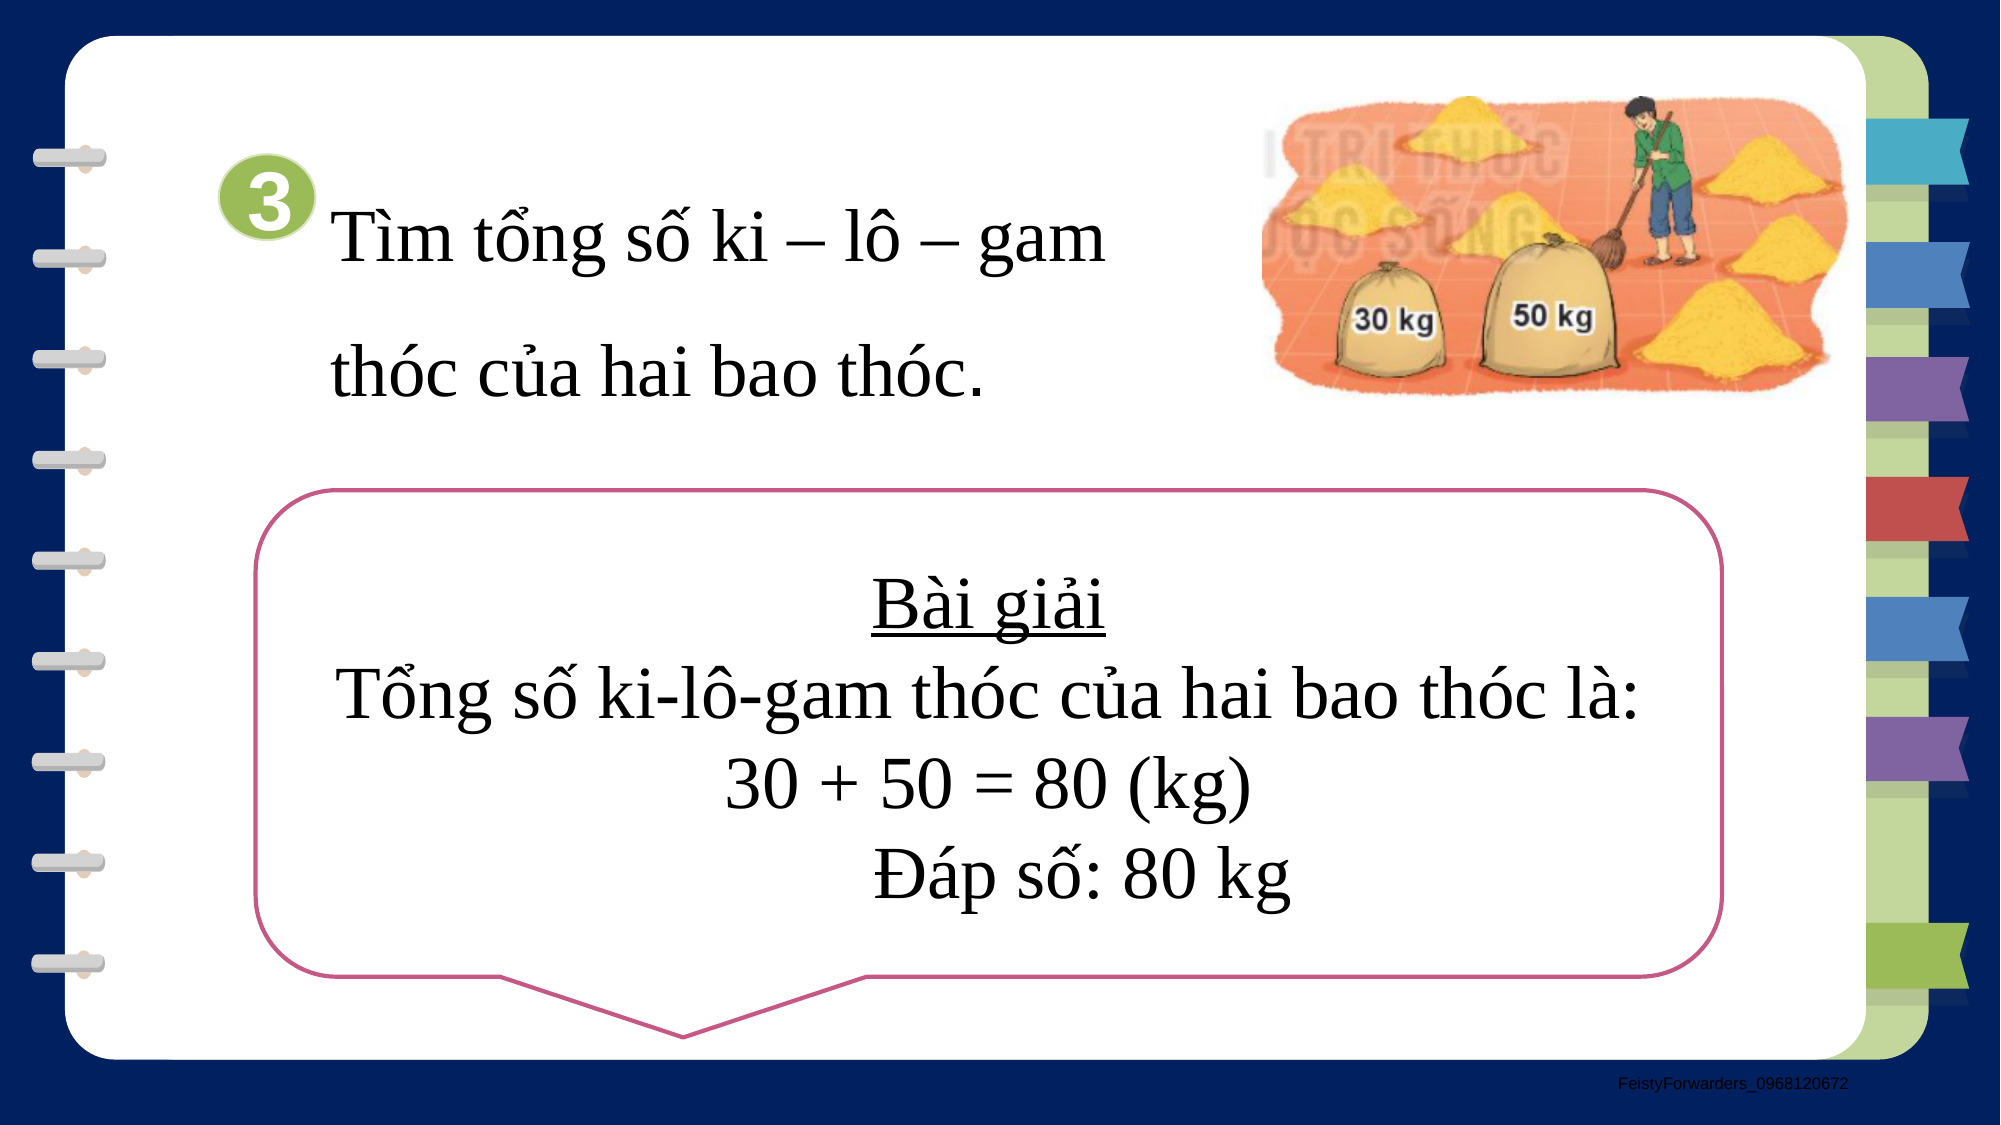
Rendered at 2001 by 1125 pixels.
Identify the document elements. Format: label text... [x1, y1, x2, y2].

text_box 3 [217, 153, 315, 242]
text_box Bài giải Tổng số ki-lô-gam thóc của hai bao thóc là: 30 + 50 = 80 (kg) Đáp số: 80 kg [255, 490, 1722, 1038]
picture [1262, 96, 1854, 400]
text_box Tìm tổng số ki – lô – gam thóc của hai bao thóc. [315, 134, 1224, 419]
